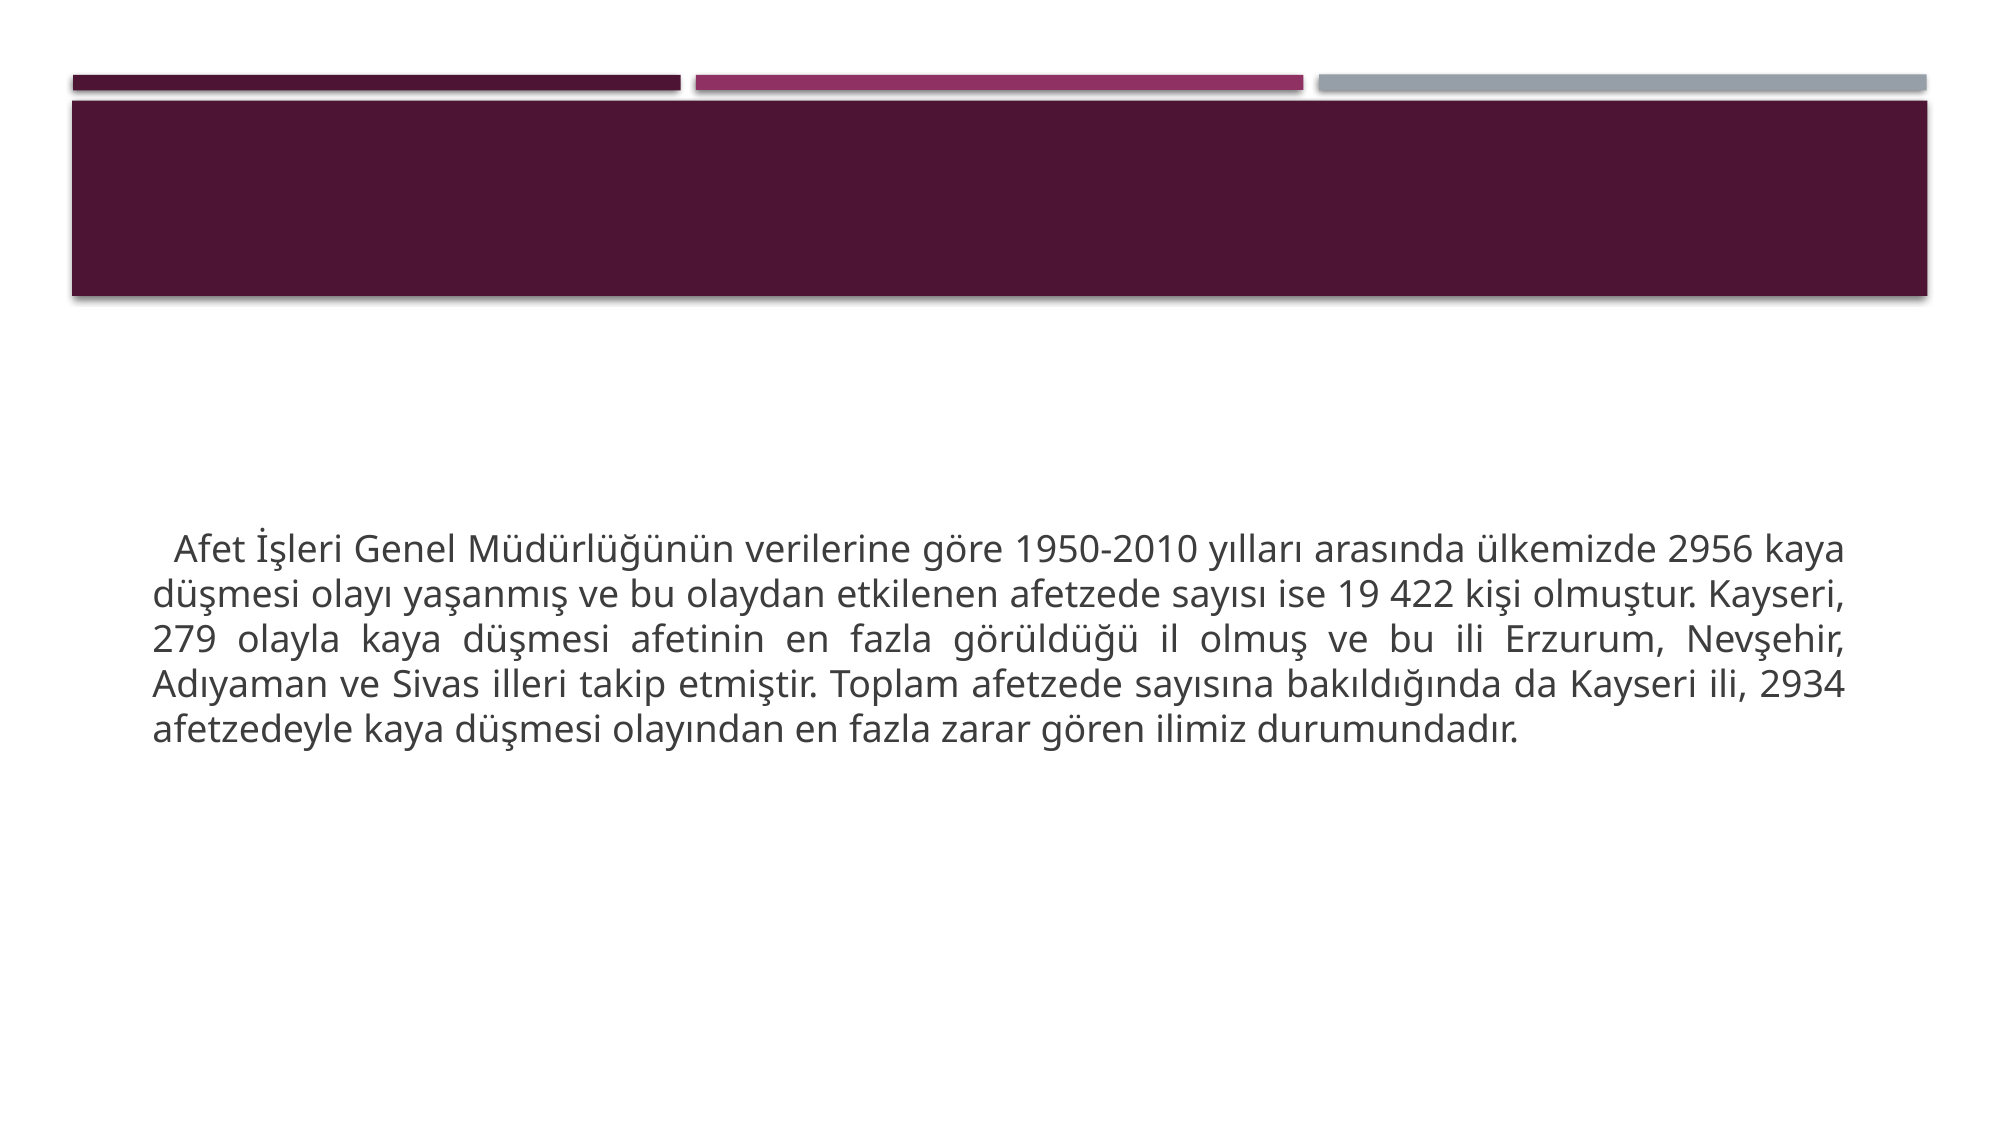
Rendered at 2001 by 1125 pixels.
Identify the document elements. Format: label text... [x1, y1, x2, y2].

list Afet İşleri Genel Müdürlüğünün verilerine göre 1950-2010 yılları arasında ülkemizde 2956 kaya düşmesi olayı yaşanmış ve bu olaydan etkilenen afetzede sayısı ise 19 422 kişi olmuştur. Kayseri, 279 olayla kaya düşmesi afetinin en fazla görüldüğü il olmuş ve bu ili Erzurum, Nevşehir, Adıyaman ve Sivas illeri takip etmiştir. Toplam afetzede sayısına bakıldığında da Kayseri ili, 2934 afetzedeyle kaya düşmesi olayından en fazla zarar gören ilimiz durumundadır. [137, 262, 1863, 1014]
